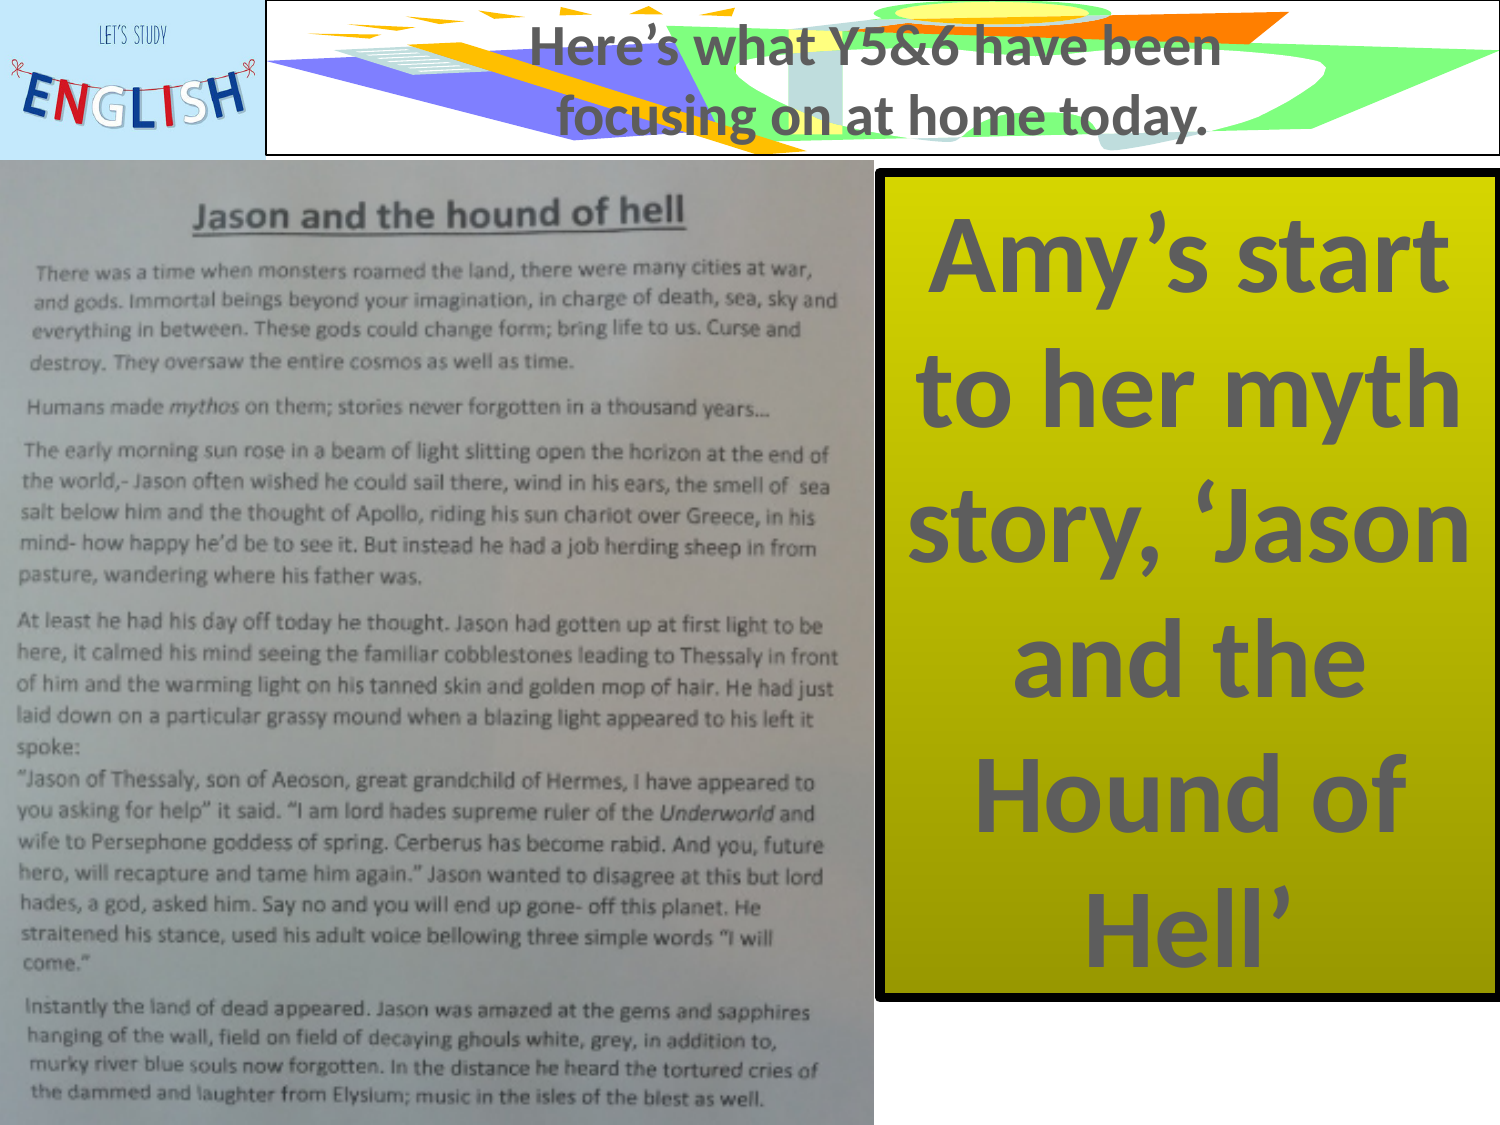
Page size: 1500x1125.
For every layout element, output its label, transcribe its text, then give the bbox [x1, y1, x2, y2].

picture [0, 0, 874, 1125]
text_box Here’s what Y5&6 have been focusing on at home today. [267, 0, 1500, 155]
text_box Amy’s start to her myth story, ‘Jason and the Hound of Hell’ [879, 172, 1500, 998]
